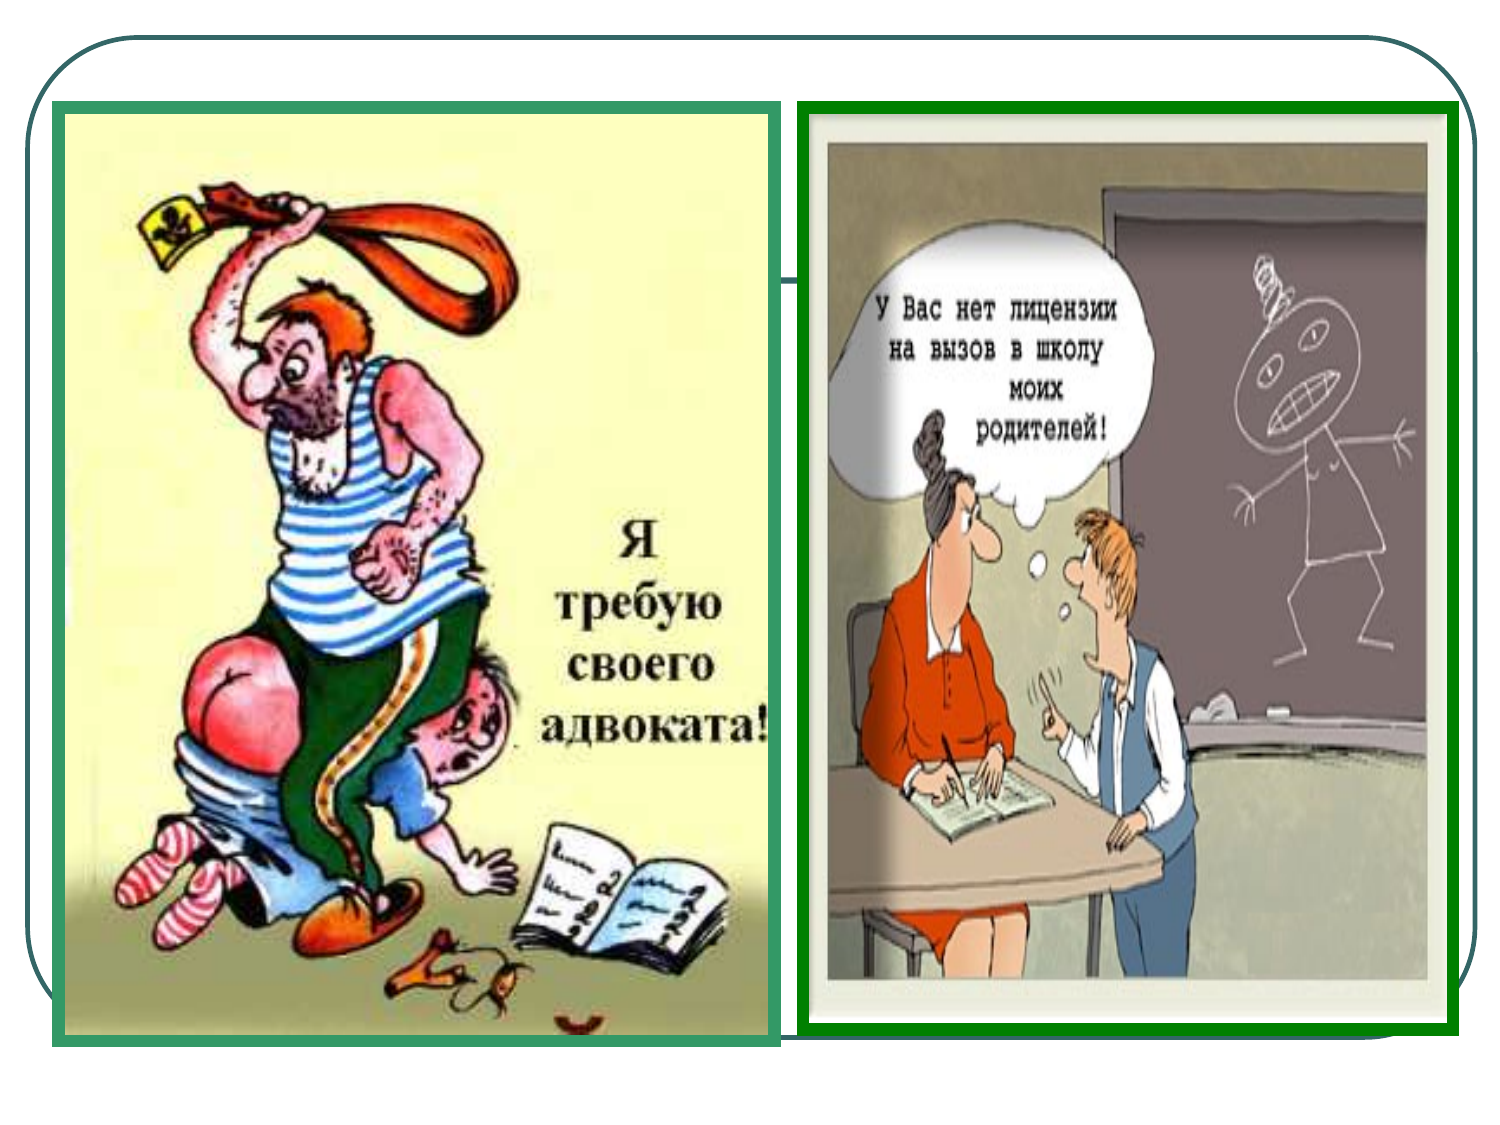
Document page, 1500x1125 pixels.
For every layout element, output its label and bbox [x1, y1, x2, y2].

picture [808, 113, 1448, 1024]
picture [64, 113, 769, 1036]
